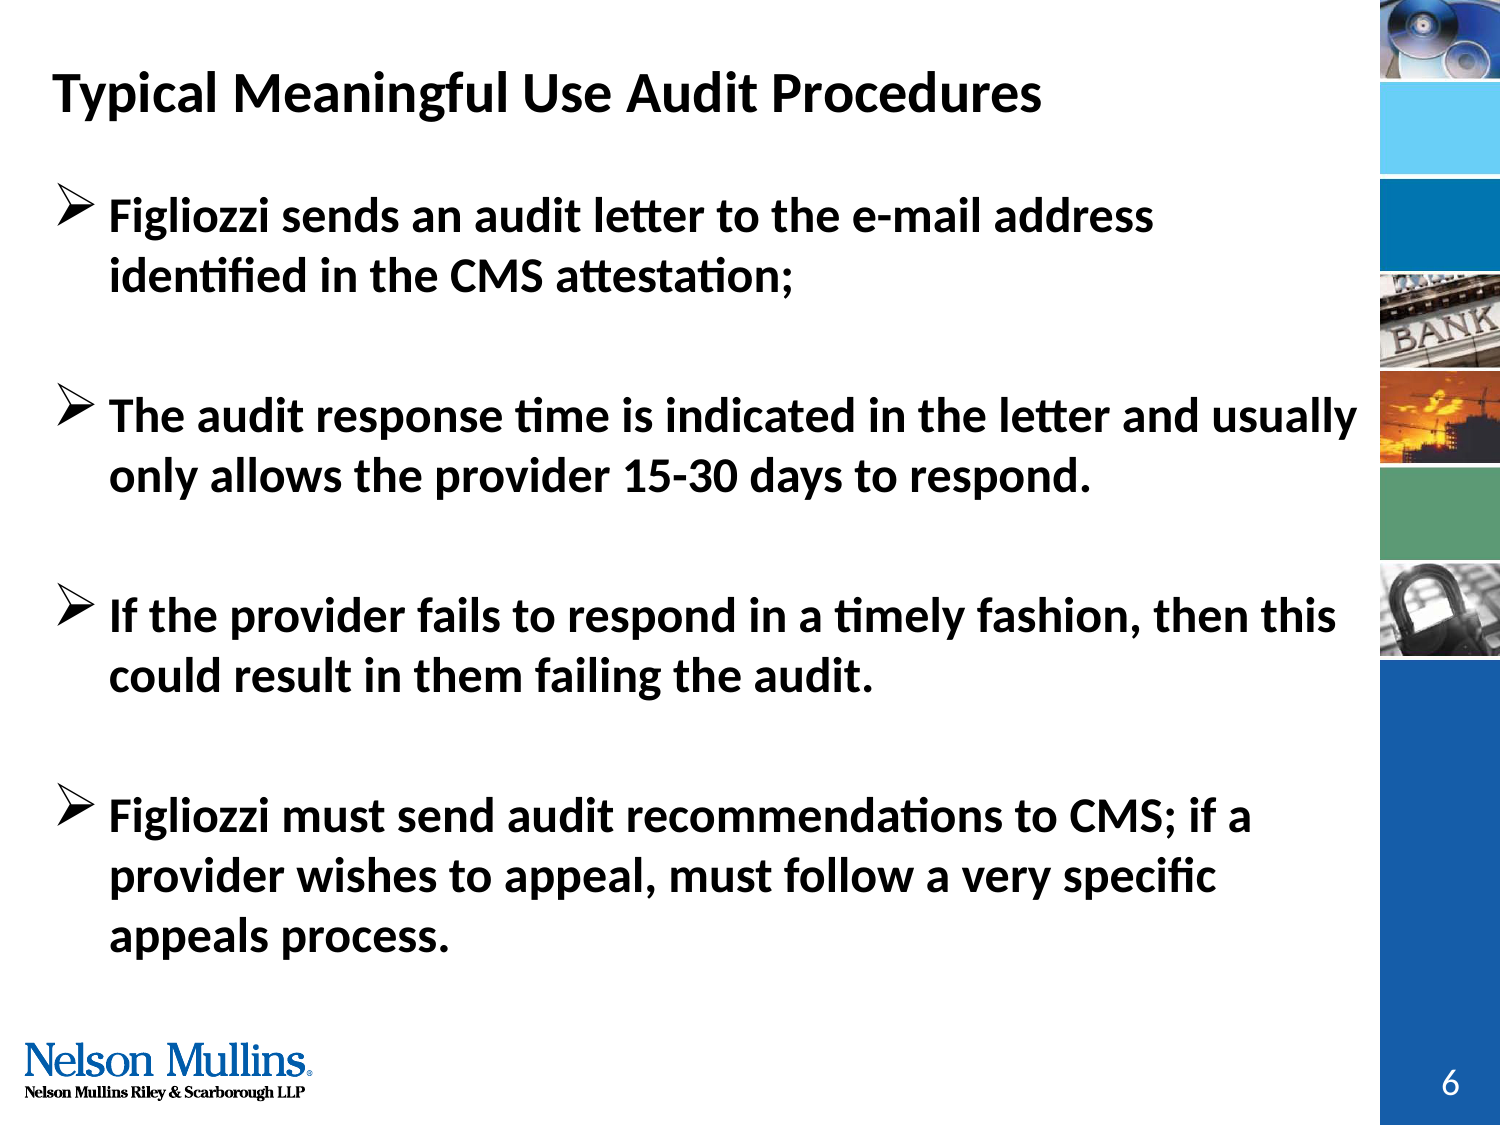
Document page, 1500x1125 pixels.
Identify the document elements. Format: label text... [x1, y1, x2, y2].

picture [1380, 0, 1500, 181]
title Typical Meaningful Use Audit Procedures [37, 46, 1375, 161]
picture [1380, 271, 1500, 1125]
list Figliozzi sends an audit letter to the e-mail address identified in the CMS attestation; The audit response time is indicated in the letter and usually only allows the provider 15-30 days to respond. If the provider fails to respond in a timely fashion, then this could result in them failing the audit. Figliozzi must send audit recommendations to CMS; if a provider wishes to appeal, must follow a very specific appeals process. [37, 174, 1375, 1009]
